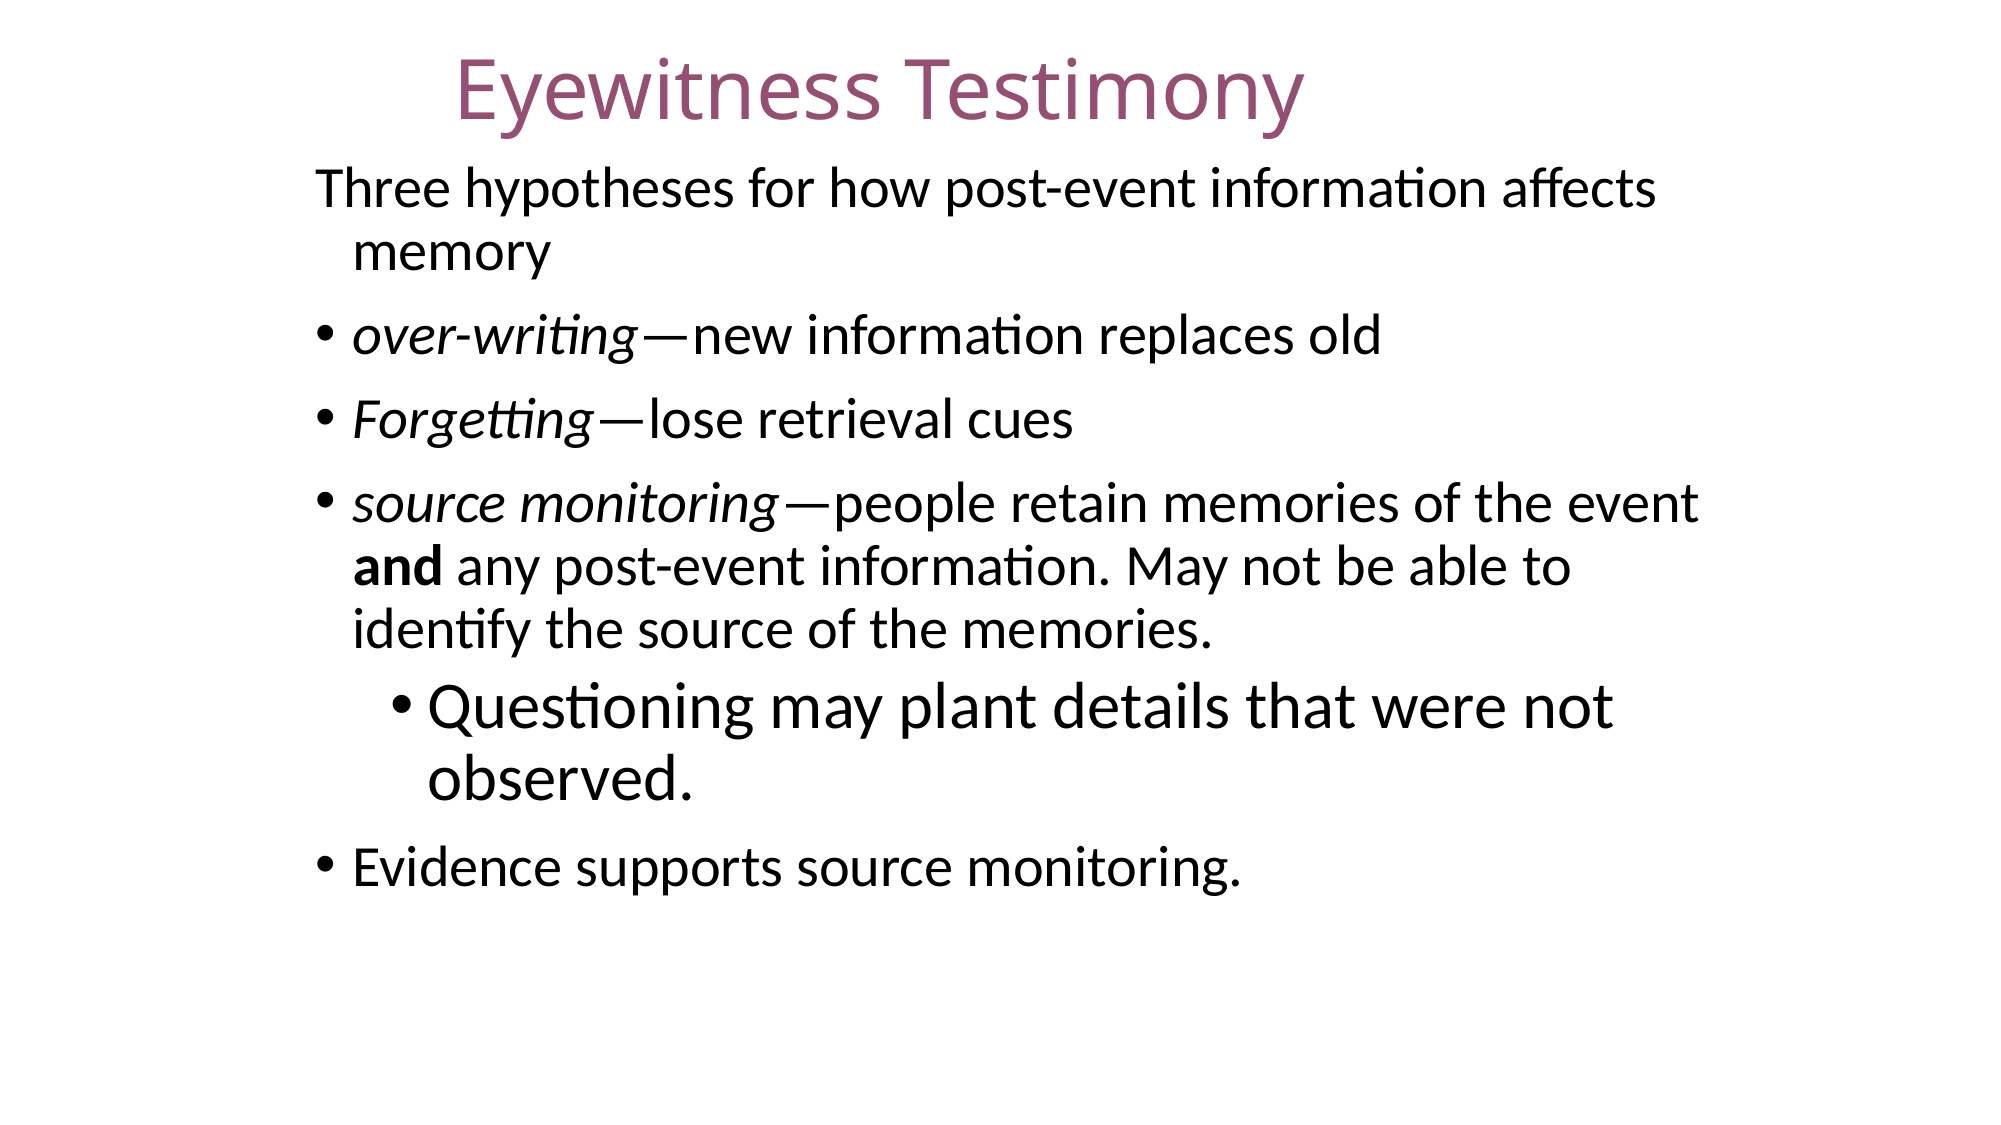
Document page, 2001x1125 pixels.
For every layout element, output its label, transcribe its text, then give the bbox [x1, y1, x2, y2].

title Eyewitness Testimony [438, 35, 1718, 149]
list Three hypotheses for how post-event information affects memory over-writing—new information replaces old Forgetting—lose retrieval cues source monitoring—people retain memories of the event and any post-event information. May not be able to identify the source of the memories. Questioning may plant details that were not observed. Evidence supports source monitoring. [300, 149, 1719, 1075]
